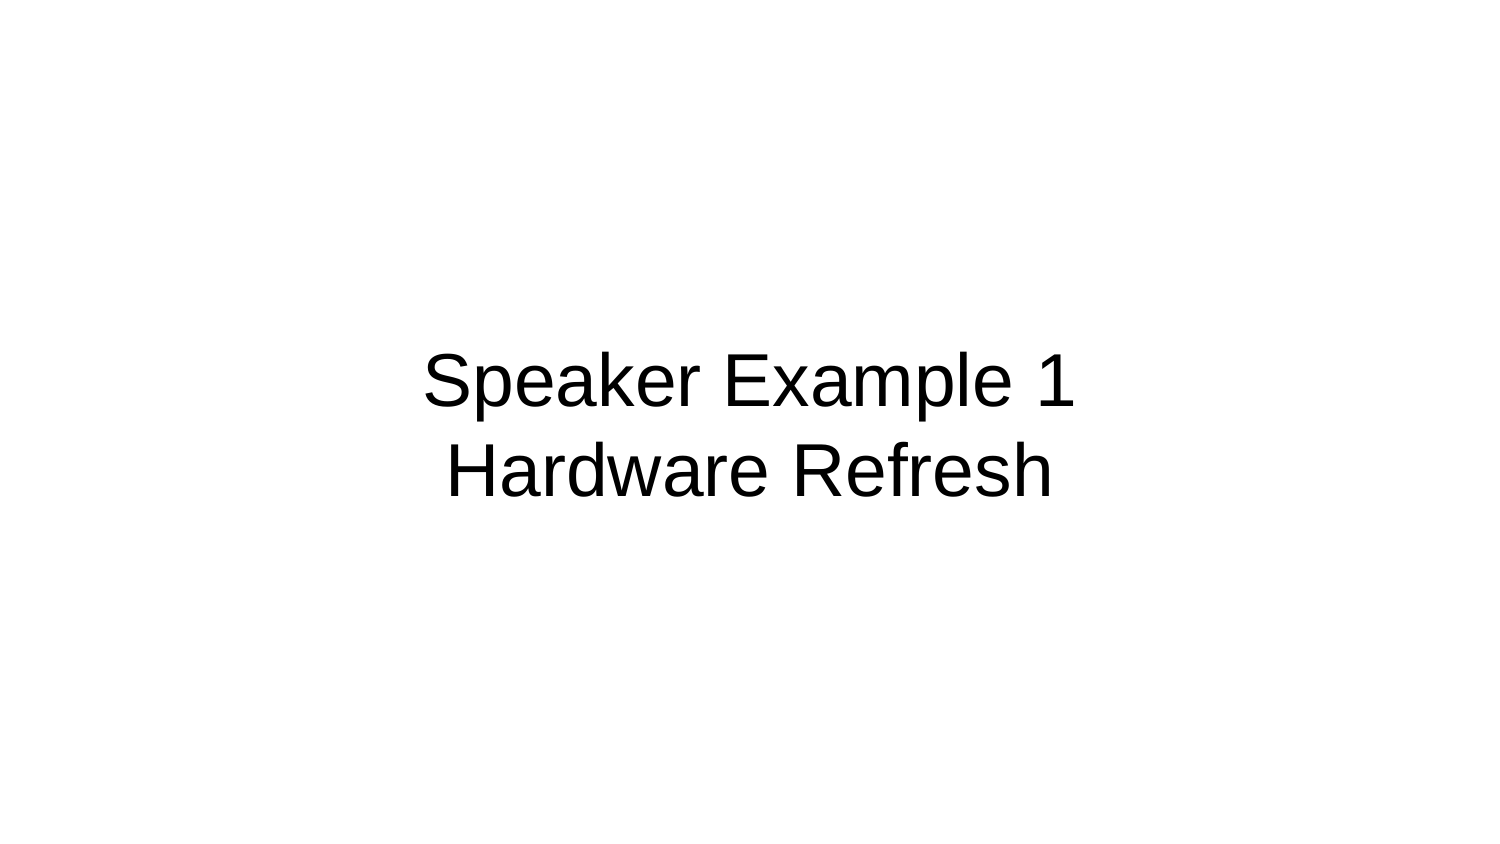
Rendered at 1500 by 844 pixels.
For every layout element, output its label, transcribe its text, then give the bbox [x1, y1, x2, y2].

title Speaker Example 1 Hardware Refresh [51, 352, 1449, 491]
